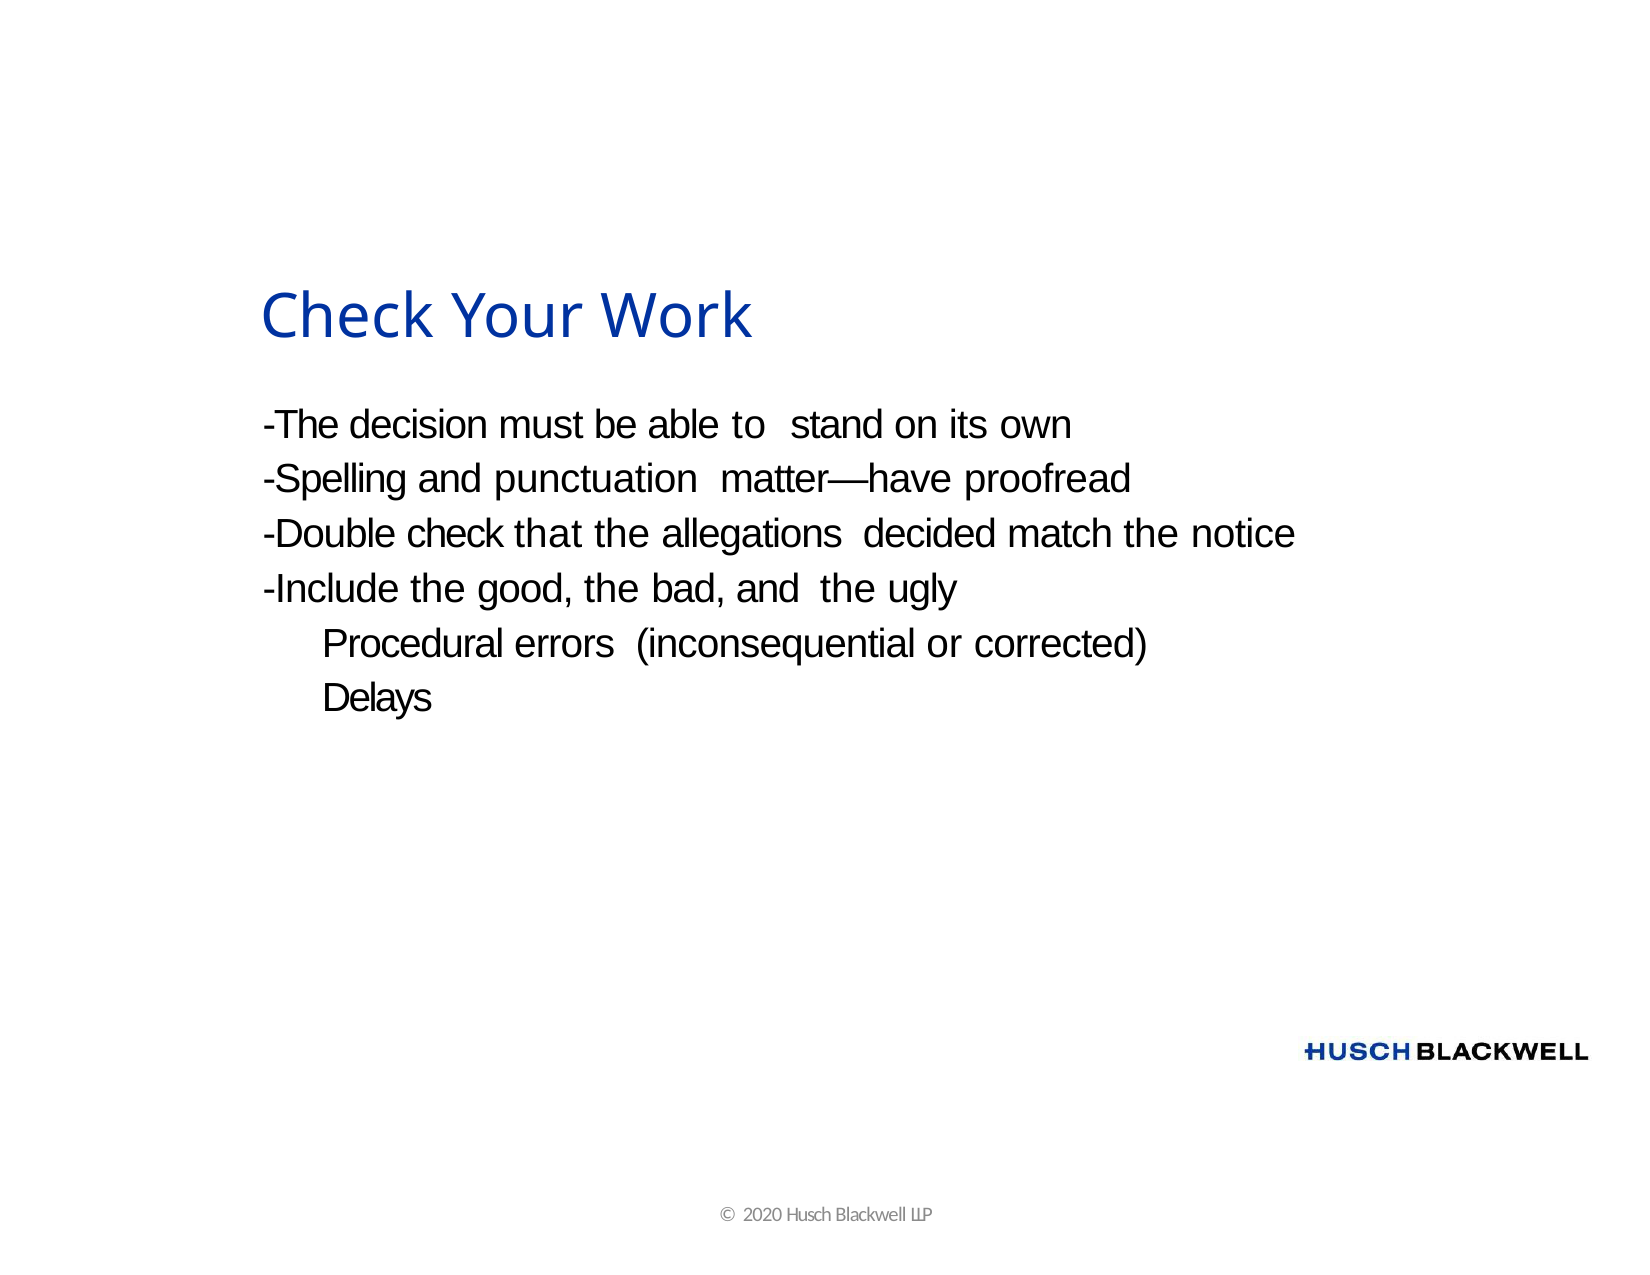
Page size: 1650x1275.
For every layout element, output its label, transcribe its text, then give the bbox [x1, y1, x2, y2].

footer © 2020 Husch Blackwell LLP [546, 845, 1104, 1275]
title Check Your Work [257, 203, 827, 419]
text_box -The decision must be able to stand on its own -Spelling and punctuation matter—have proofread -Double check that the allegations decided match the notice -Include the good, the bad, and the ugly Procedural errors (inconsequential or corrected) Delays [260, 394, 1350, 720]
text_box [1298, 1036, 1592, 1061]
